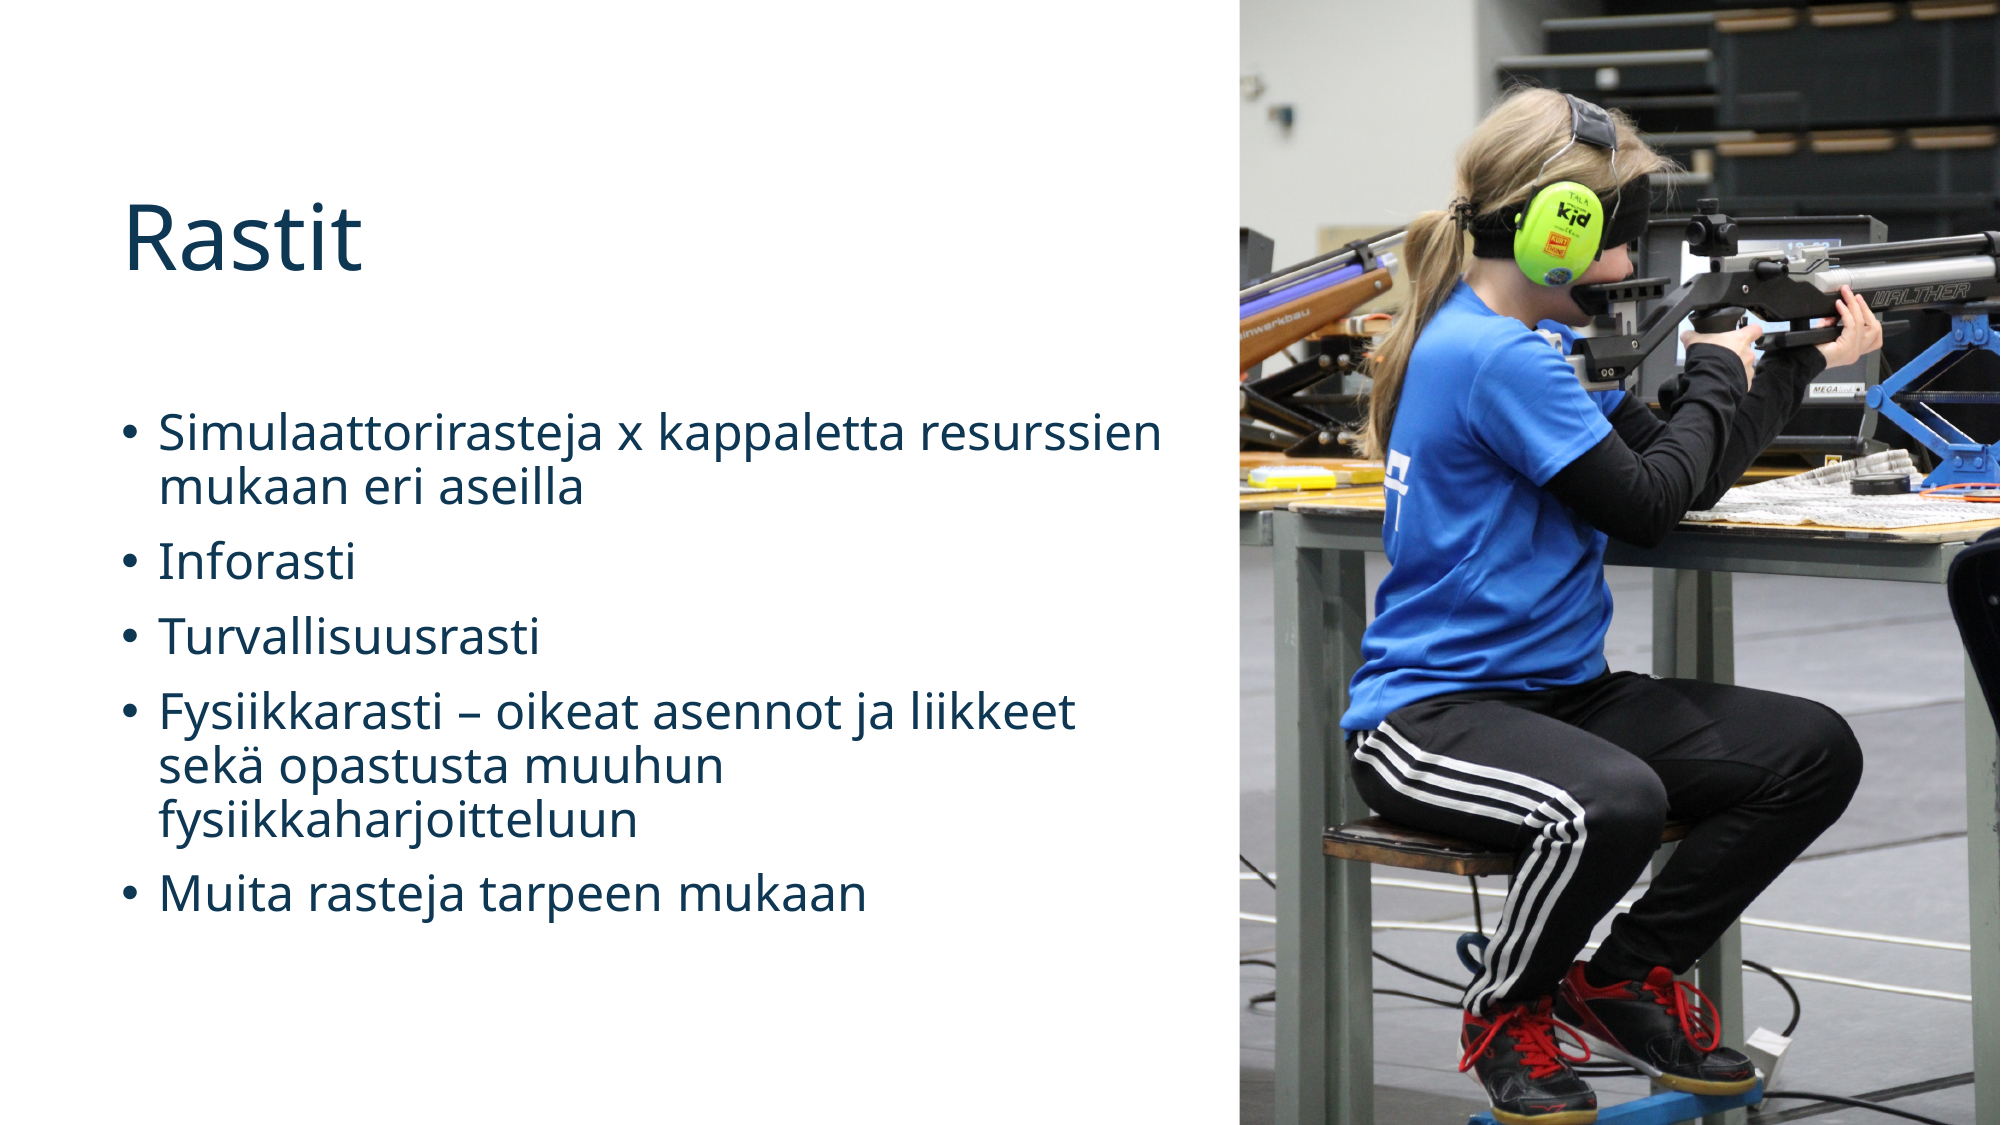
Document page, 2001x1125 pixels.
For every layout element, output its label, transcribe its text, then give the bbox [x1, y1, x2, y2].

list Simulaattorirasteja x kappaletta resurssien mukaan eri aseilla Inforasti Turvallisuusrasti Fysiikkarasti – oikeat asennot ja liikkeet sekä opastusta muuhun fysiikkaharjoitteluun Muita rasteja tarpeen mukaan [106, 399, 1187, 1021]
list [1239, 0, 2000, 1125]
title Rastit [106, 103, 1187, 379]
